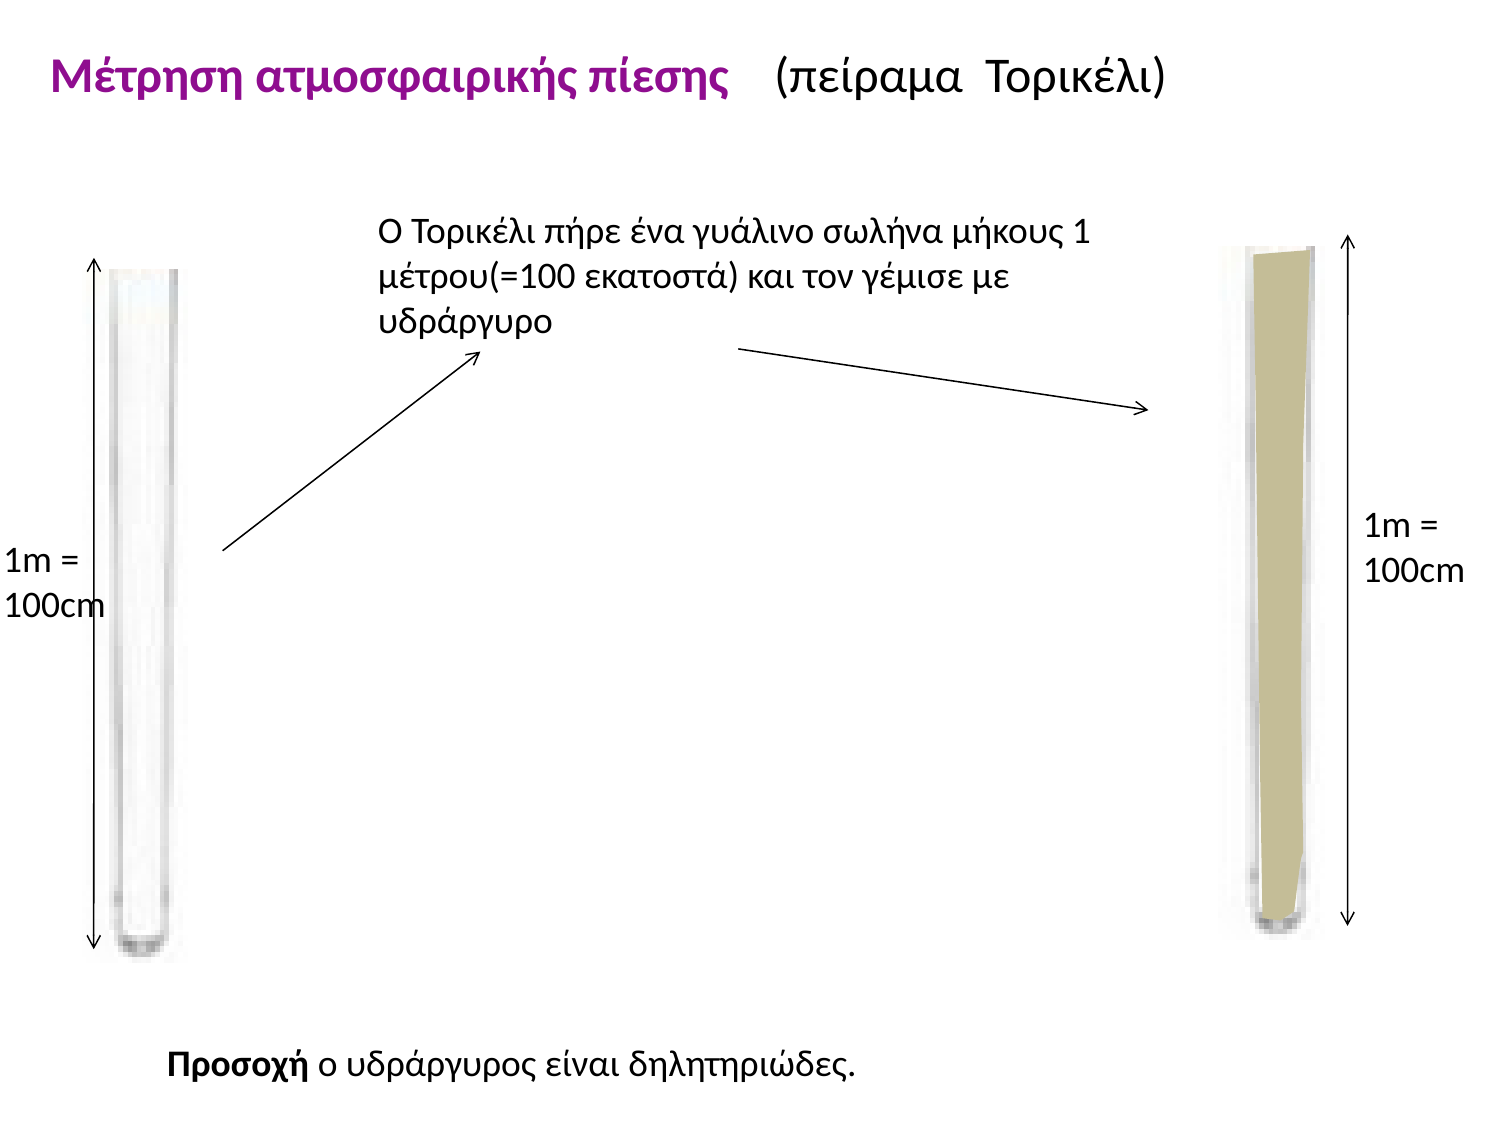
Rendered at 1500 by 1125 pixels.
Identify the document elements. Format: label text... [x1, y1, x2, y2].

text_box Προσοχή ο υδράργυρος είναι δηλητηριώδες. [152, 1031, 1079, 1091]
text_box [222, 351, 481, 551]
text_box Ο Τορικέλι πήρε ένα γυάλινο σωλήνα μήκους 1 μέτρου(=100 εκατοστά) και τον γέμισε με υδράργυρο [979, 199, 1114, 349]
text_box 1m = 100cm [1347, 492, 1500, 578]
text_box 1m = 100cm [0, 527, 76, 601]
text_box Μέτρηση ατμοσφαιρικής πίεσης (πείραμα Τορικέλι) [35, 35, 1418, 110]
picture [1218, 245, 1325, 579]
text_box 1m = 100cm [1347, 590, 1500, 597]
text_box 1m = 100cm [0, 613, 76, 633]
text_box Ο Τορικέλι πήρε ένα γυάλινο σωλήνα μήκους 1 μέτρου(=100 εκατοστά) και τον γέμισε με υδράργυρο [363, 199, 908, 349]
picture [81, 269, 188, 603]
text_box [913, 175, 974, 586]
picture [1218, 581, 1325, 946]
picture [81, 604, 188, 969]
